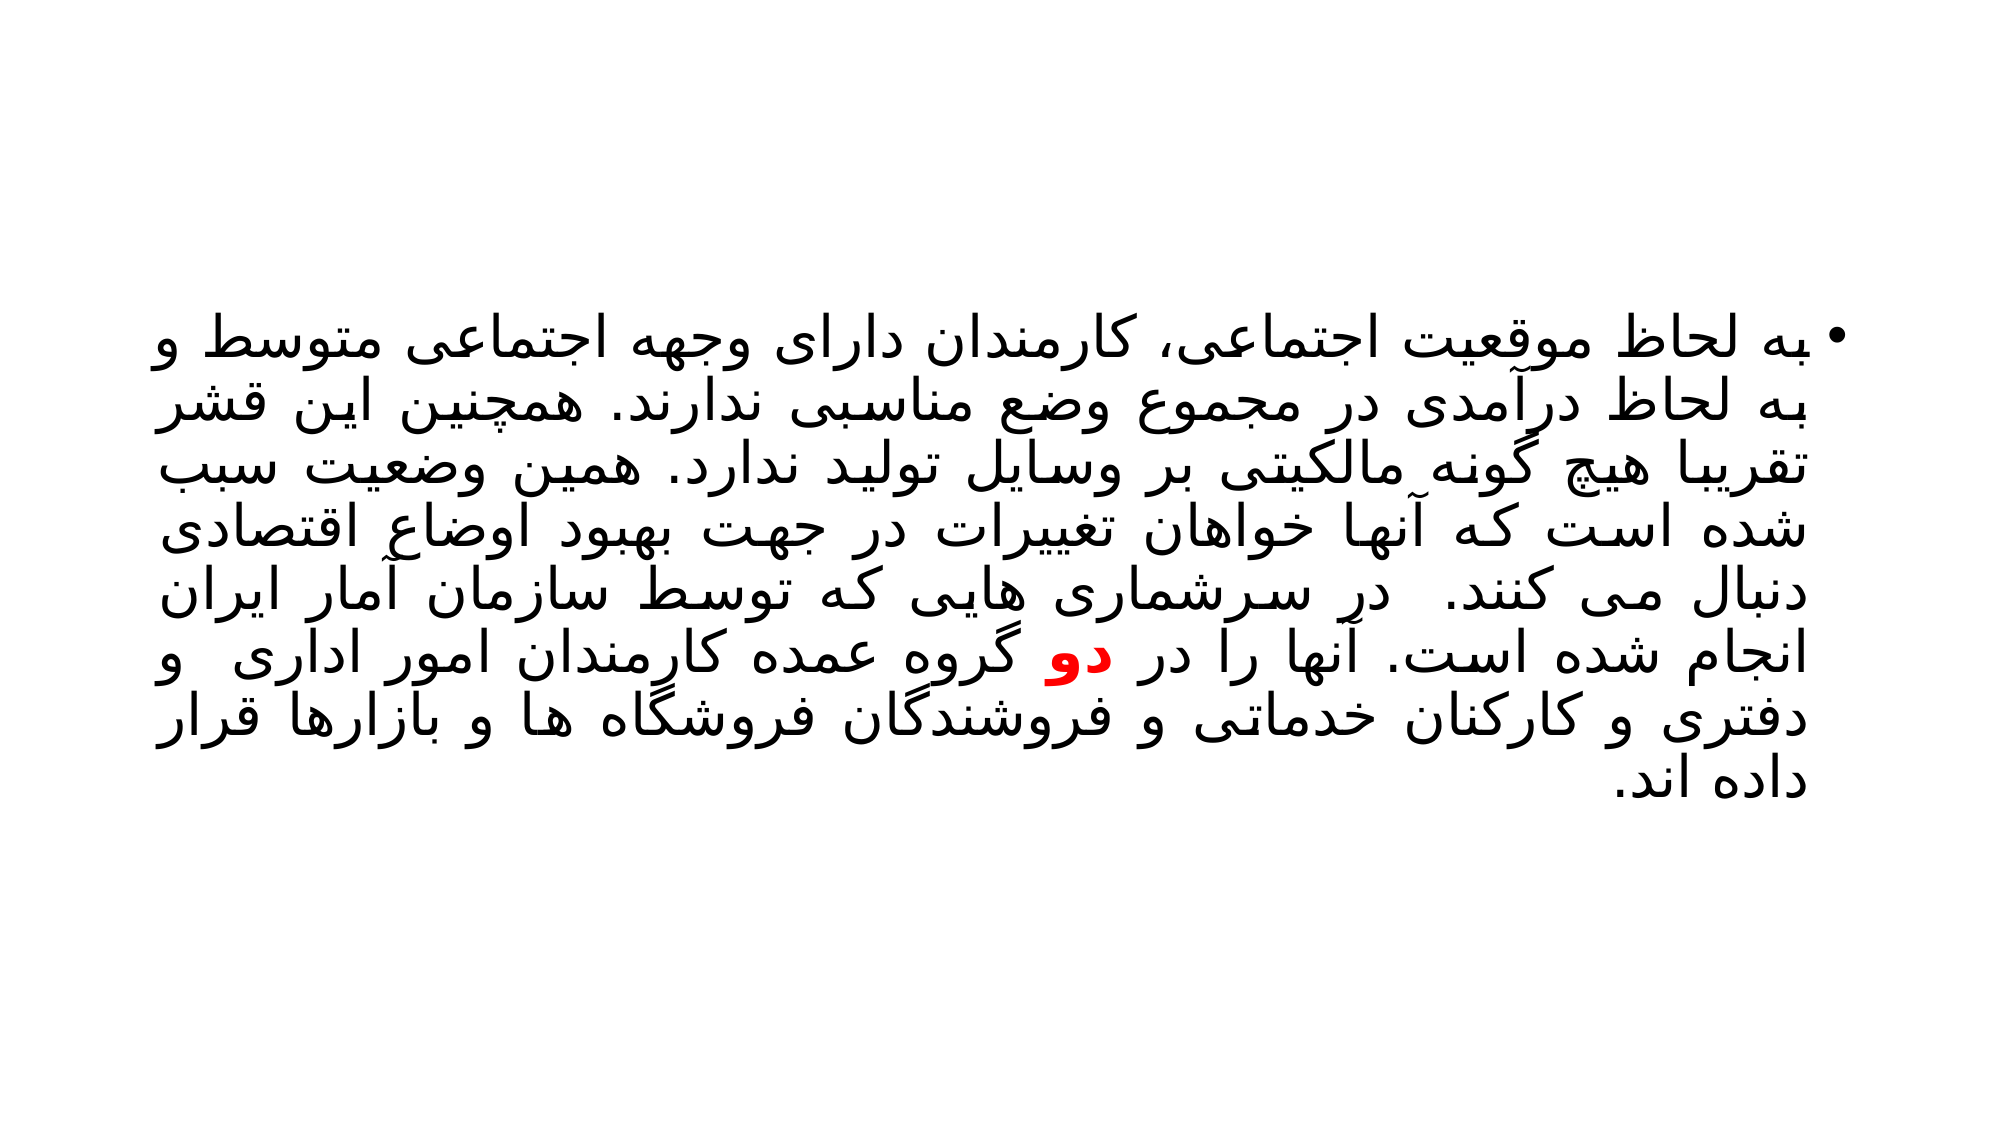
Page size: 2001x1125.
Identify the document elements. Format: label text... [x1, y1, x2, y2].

list به لحاظ موقعیت اجتماعی، کارمندان دارای وجهه اجتماعی متوسط و به لحاظ درآمدی در مجموع وضع مناسبی ندارند. همچنین این قشر تقریبا هیچ گونه مالکیتی بر وسایل تولید ندارد. همین وضعیت سبب شده است که آنها خواهان تغییرات در جهت بهبود اوضاع اقتصادی دنبال می کنند. در سرشماری هایی که توسط سازمان آمار ایران انجام شده است. آنها را در دو گروه عمده کارمندان امور اداری و دفتری و کارکنان خدماتی و فروشندگان فروشگاه ها و بازارها قرار داده اند. [137, 299, 1863, 1014]
